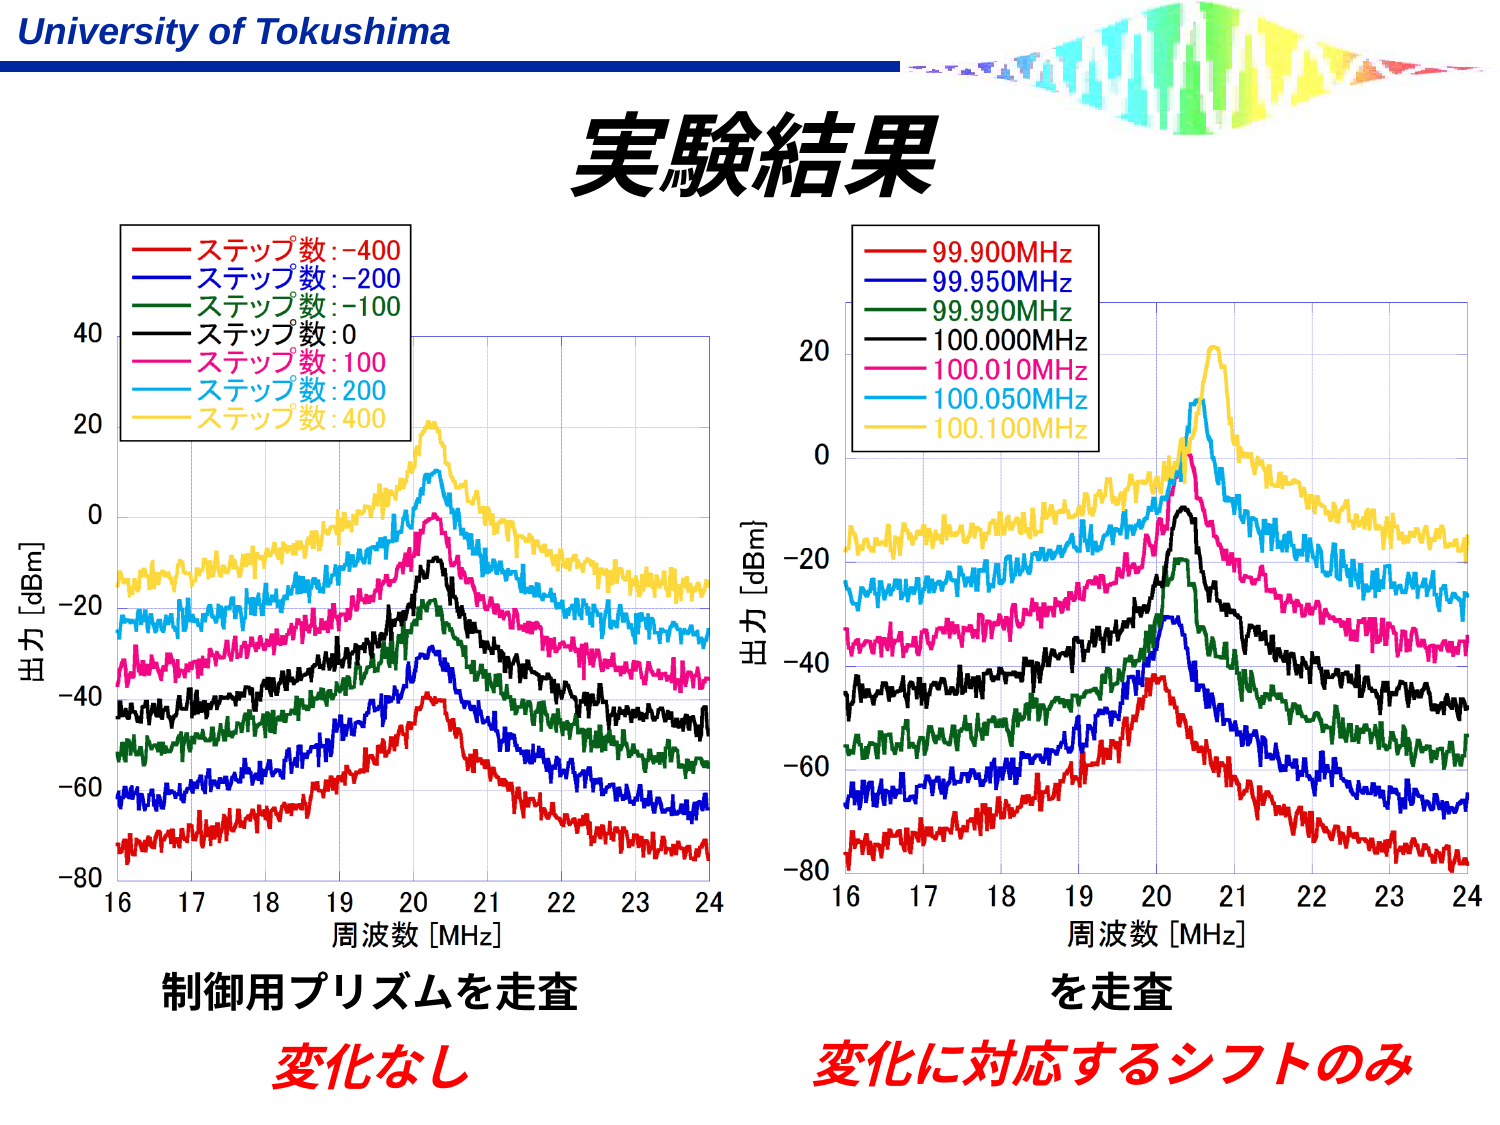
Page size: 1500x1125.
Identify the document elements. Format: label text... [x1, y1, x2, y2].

picture [900, 0, 1500, 138]
text_box 変化なし [256, 1028, 486, 1103]
title 実験結果 [111, 58, 1388, 218]
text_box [9, 219, 1491, 959]
